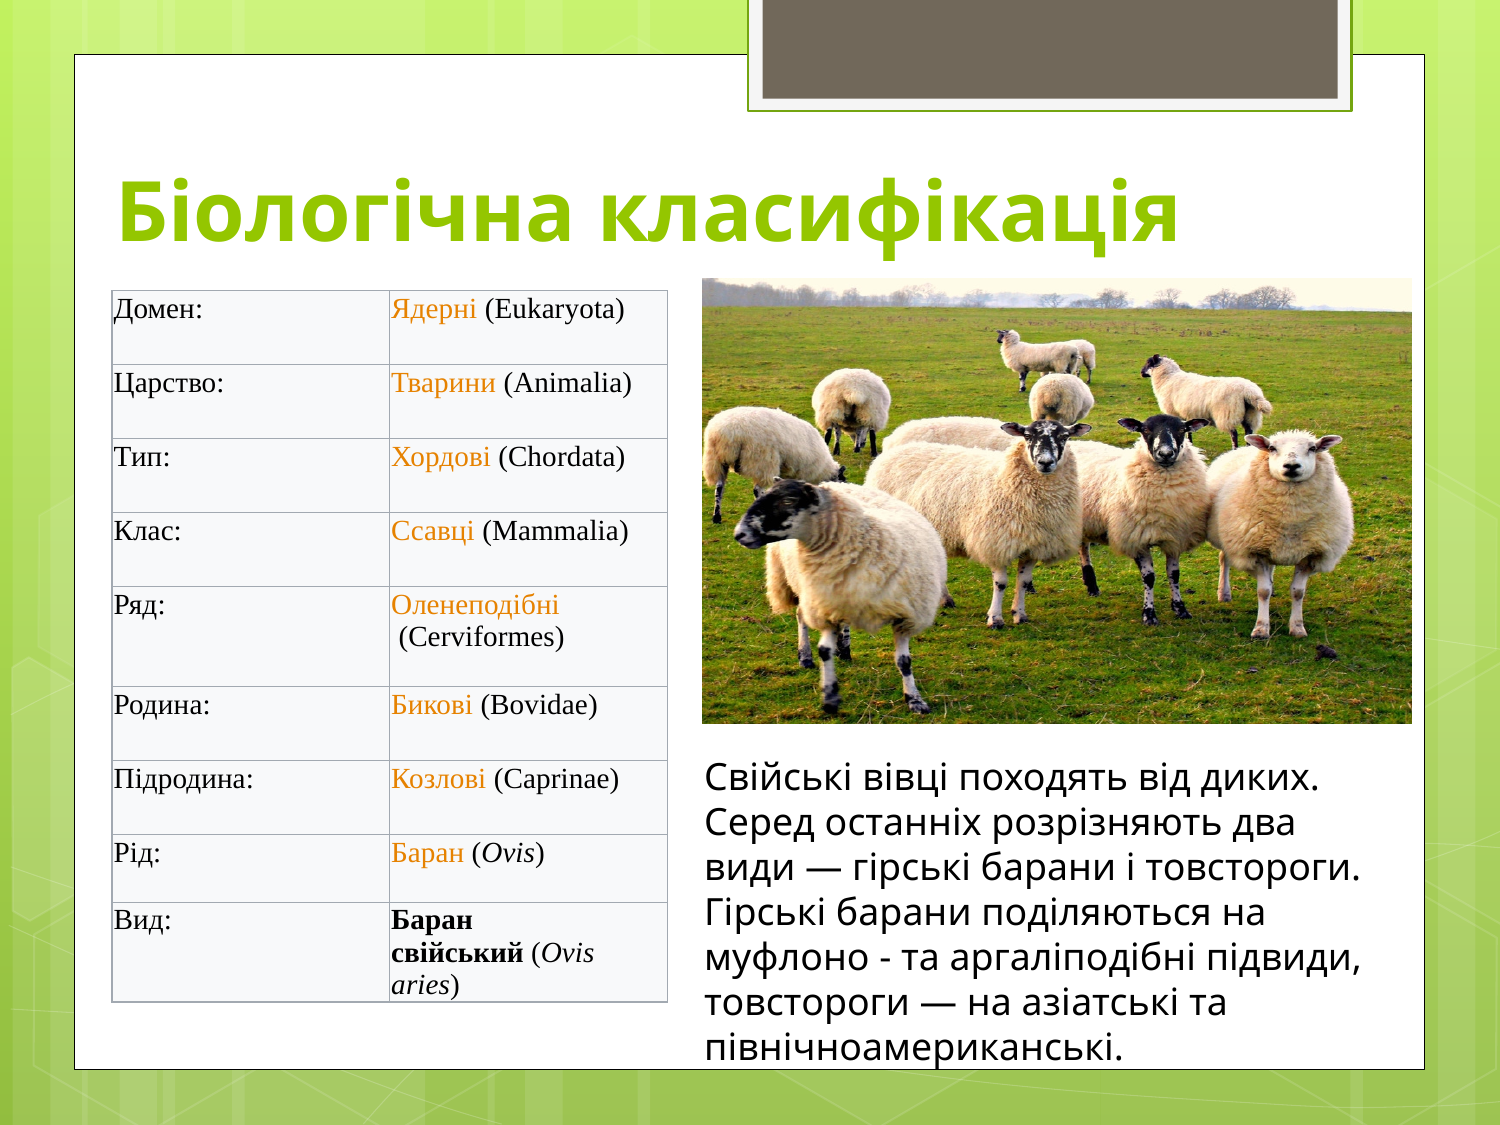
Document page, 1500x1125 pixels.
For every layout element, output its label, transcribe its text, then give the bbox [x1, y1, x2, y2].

table_cell Ряд: [113, 587, 389, 686]
table_cell Оленеподібні (Cerviformes) [390, 587, 667, 686]
title Біологічна класифікація [100, 78, 1253, 266]
table_cell Тип: [113, 439, 389, 512]
table_cell Родина: [113, 687, 389, 760]
table_cell Баран свійський (Ovis aries) [390, 903, 667, 1001]
picture [702, 278, 1412, 724]
table_cell Ссавці (Mammalia) [390, 513, 667, 586]
table_cell Хордові (Chordata) [390, 439, 667, 512]
table_cell Клас: [113, 513, 389, 586]
text_box Свійські вівці походять від диких. Серед останніх розрізняють два види — гірські барани і товстороги. Гірські барани поділя­ються на муфлоно - та аргаліподібні підвиди, товстороги — на азі­атські та північноамериканські. [678, 745, 1411, 1121]
table_cell Рід: [113, 835, 389, 902]
table_cell Бикові (Bovidae) [390, 687, 667, 760]
table_cell Баран (Ovis) [390, 835, 667, 902]
table_cell Підродина: [113, 761, 389, 834]
table_header Ядерні (Eukaryota) [390, 291, 667, 364]
table_cell Царство: [113, 365, 389, 438]
table_cell Тварини (Animalia) [390, 365, 667, 438]
table_cell Вид: [113, 903, 389, 1001]
table_cell Козлові (Caprinae) [390, 761, 667, 834]
table_header Домен: [113, 291, 389, 364]
